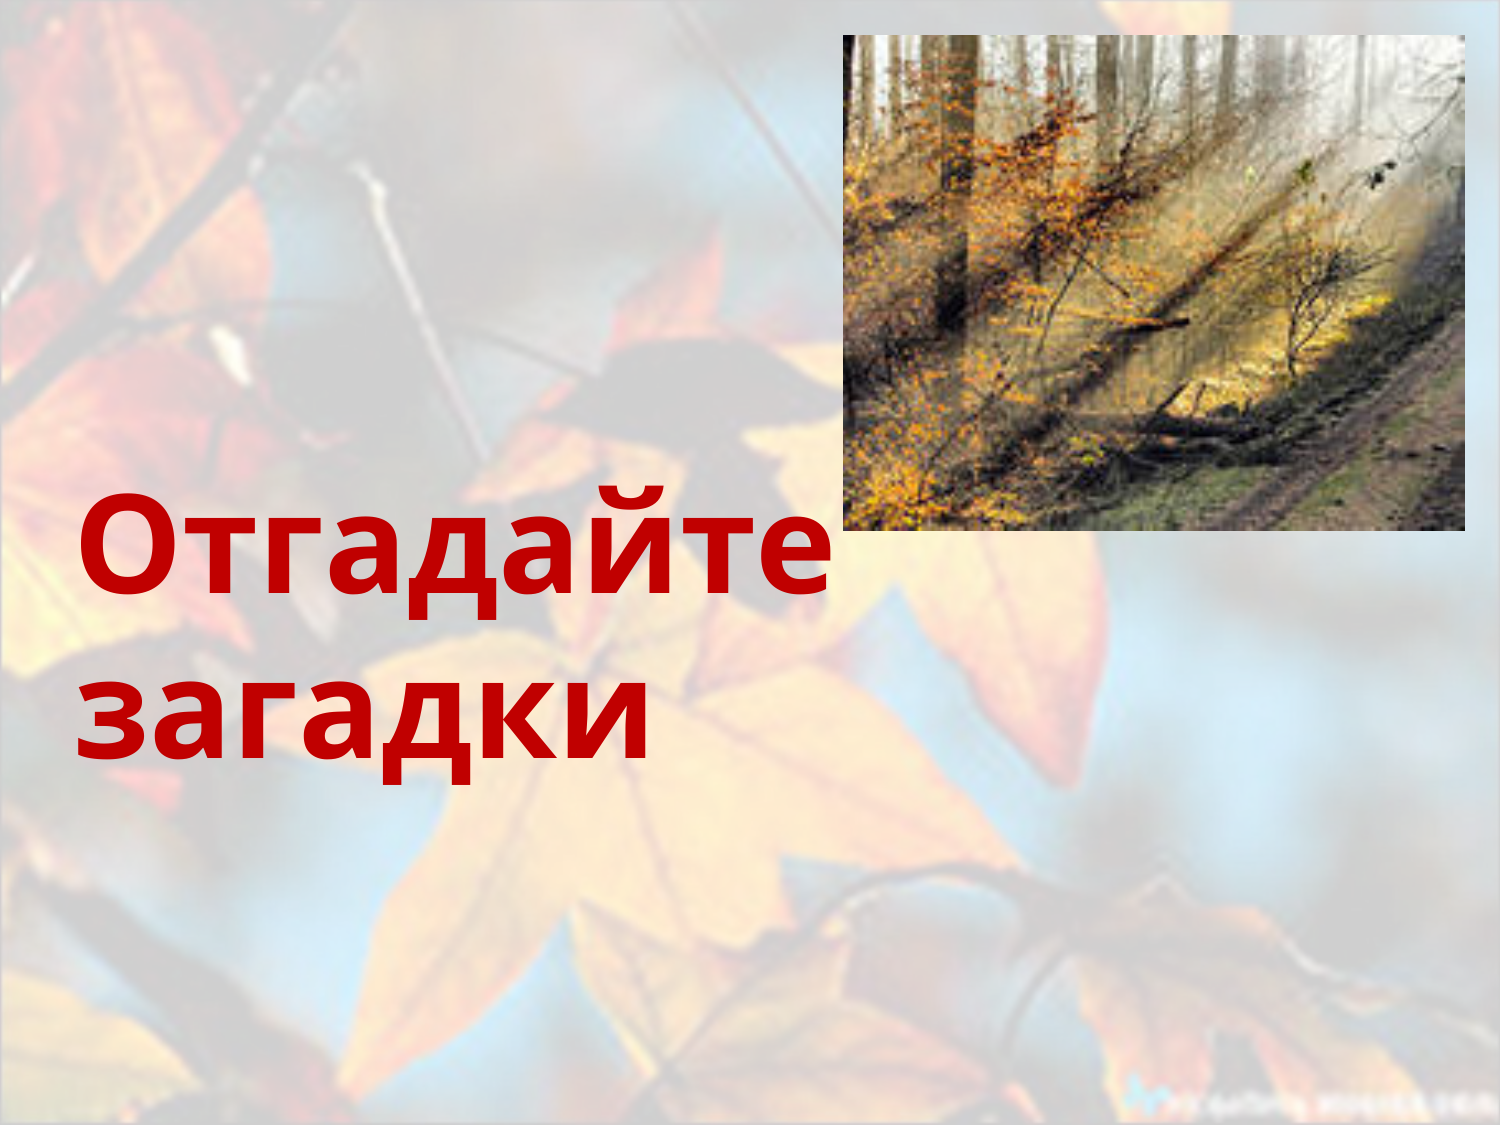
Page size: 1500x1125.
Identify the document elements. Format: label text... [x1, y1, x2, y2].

title Отгадайте загадки [58, 609, 1409, 798]
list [843, 34, 1466, 531]
